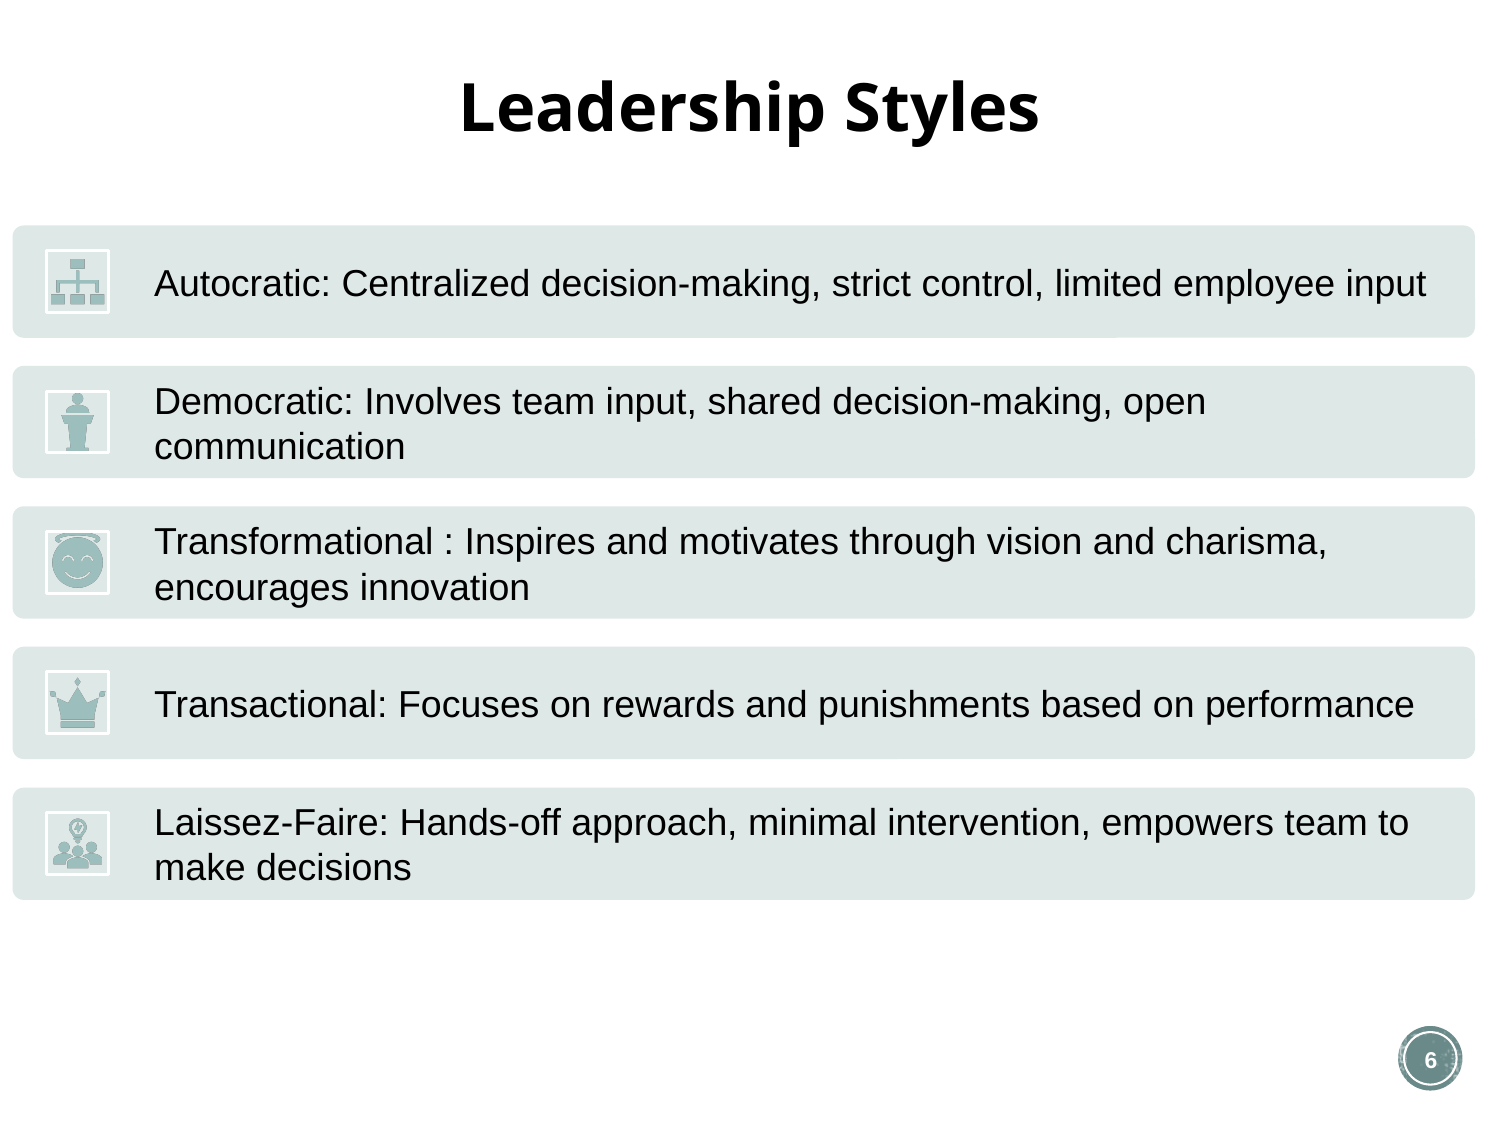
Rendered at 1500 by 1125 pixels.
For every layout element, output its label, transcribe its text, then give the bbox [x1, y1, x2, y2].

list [11, 224, 1476, 901]
slide_number 6 [1391, 1028, 1471, 1089]
title Leadership Styles [75, 45, 1425, 175]
